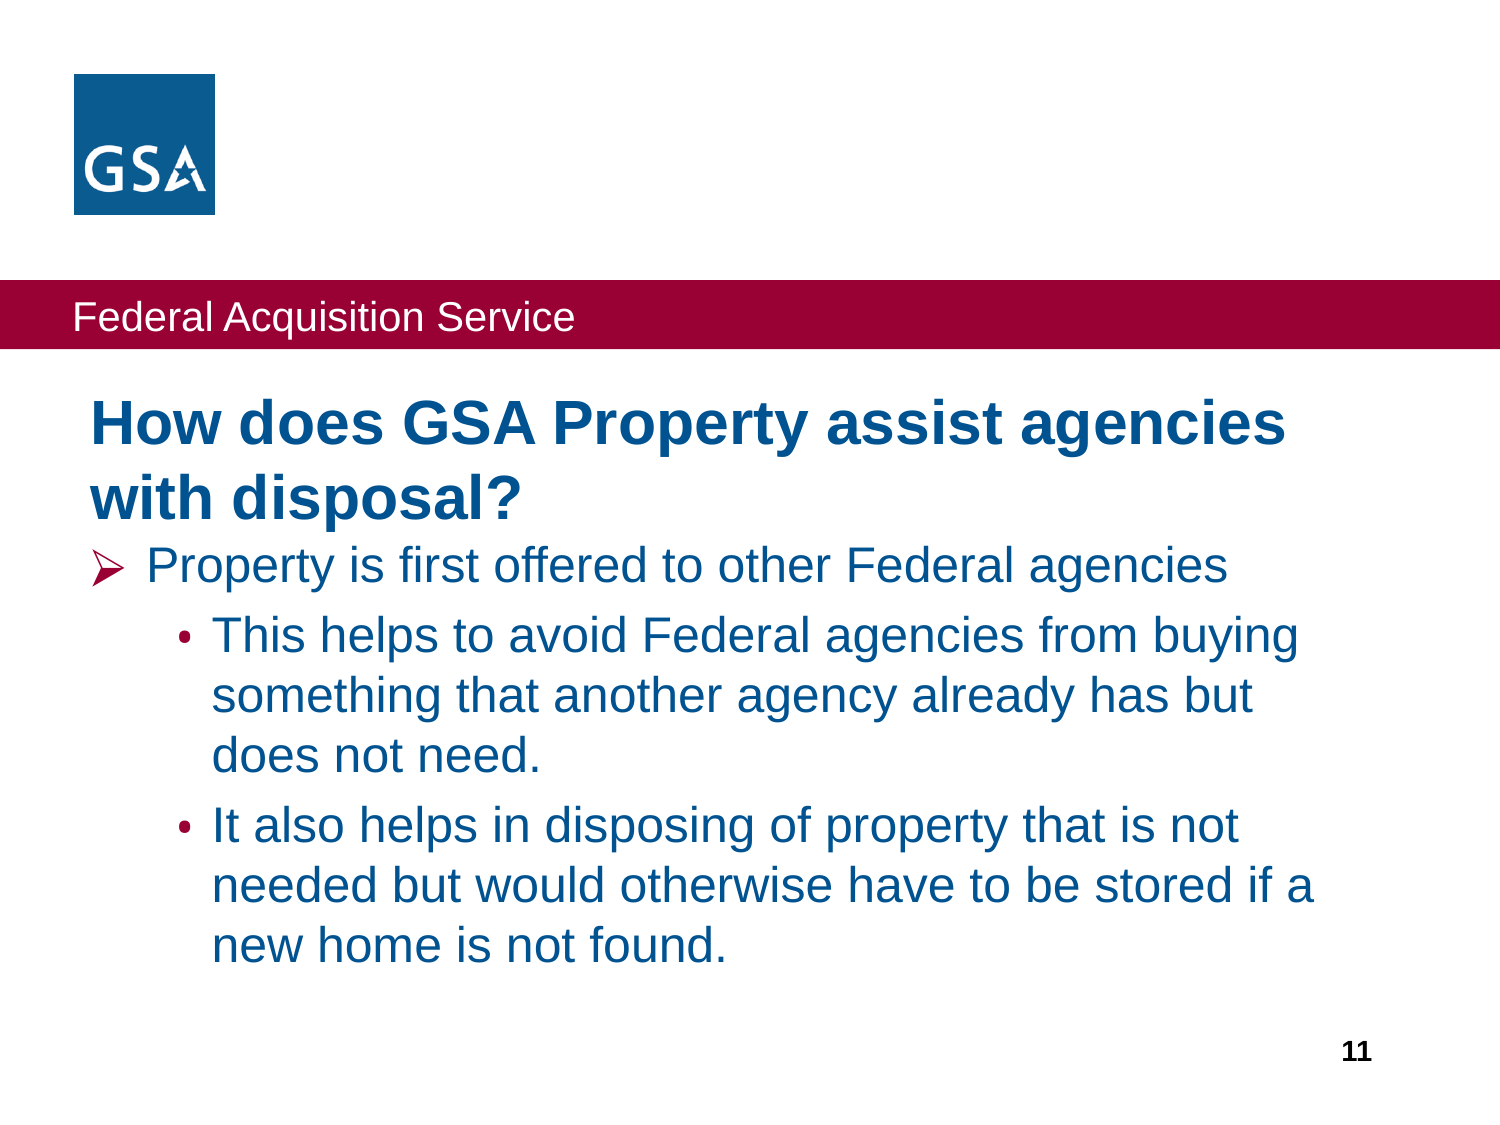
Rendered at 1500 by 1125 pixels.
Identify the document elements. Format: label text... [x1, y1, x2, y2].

title How does GSA Property assist agencies with disposal? [75, 375, 1350, 525]
picture [74, 74, 215, 215]
slide_number ‹#› [1074, 1025, 1388, 1100]
list Property is first offered to other Federal agencies This helps to avoid Federal agencies from buying something that another agency already has but does not need. It also helps in disposing of property that is not needed but would otherwise have to be stored if a new home is not found. [74, 525, 1350, 1025]
